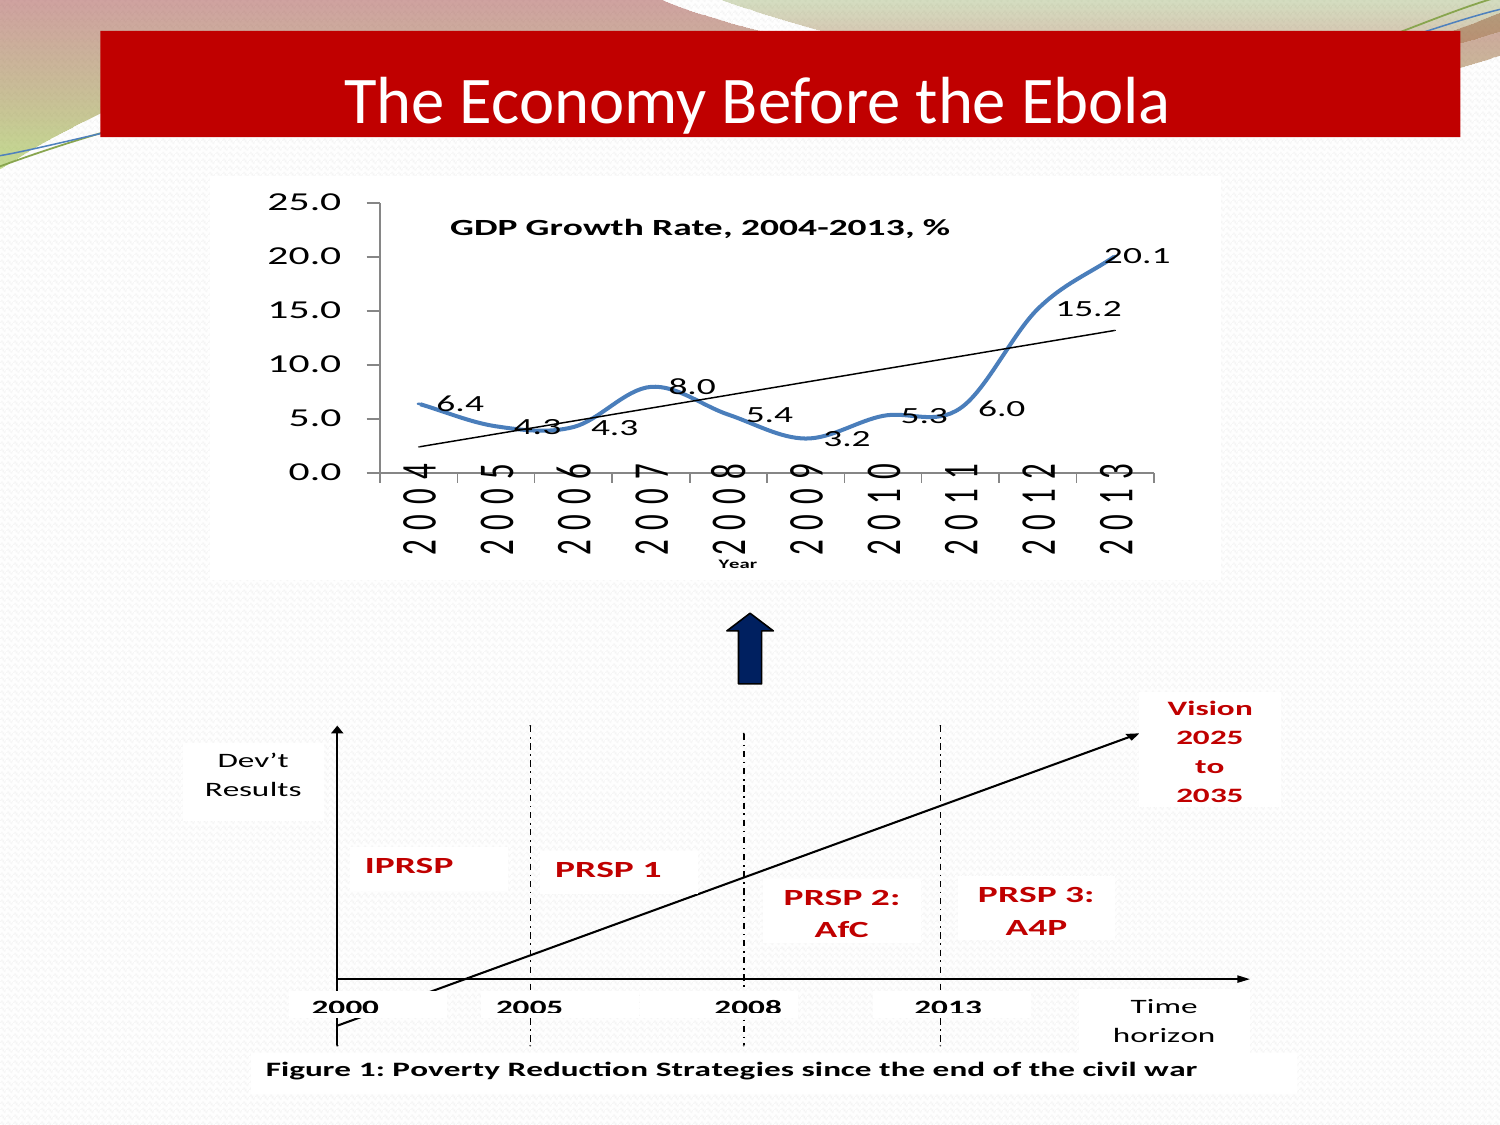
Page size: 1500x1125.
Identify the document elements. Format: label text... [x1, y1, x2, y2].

picture [182, 160, 1298, 1095]
title The Economy Before the Ebola [100, 30, 1461, 138]
